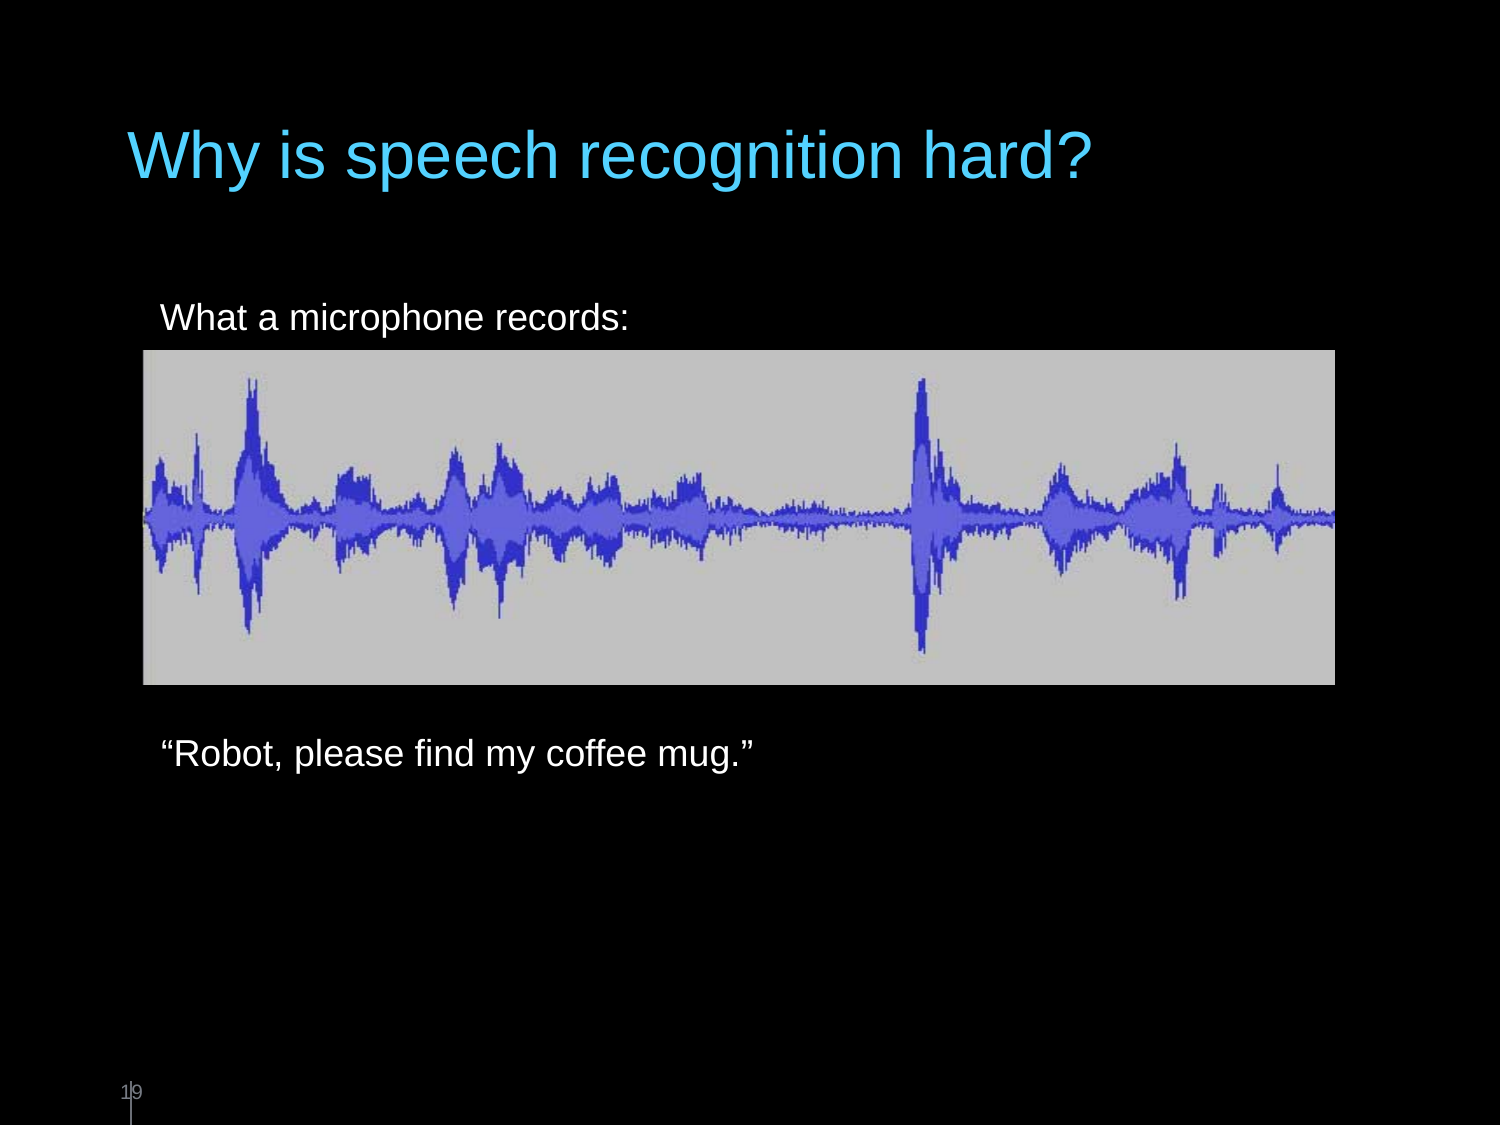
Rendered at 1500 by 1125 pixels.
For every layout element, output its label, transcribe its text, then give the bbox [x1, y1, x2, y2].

title Why is speech recognition hard? [112, 112, 1434, 200]
text_box “Robot, please find my coffee mug.” [146, 721, 769, 781]
text_box What a microphone records: [145, 285, 656, 346]
picture [142, 349, 1335, 686]
